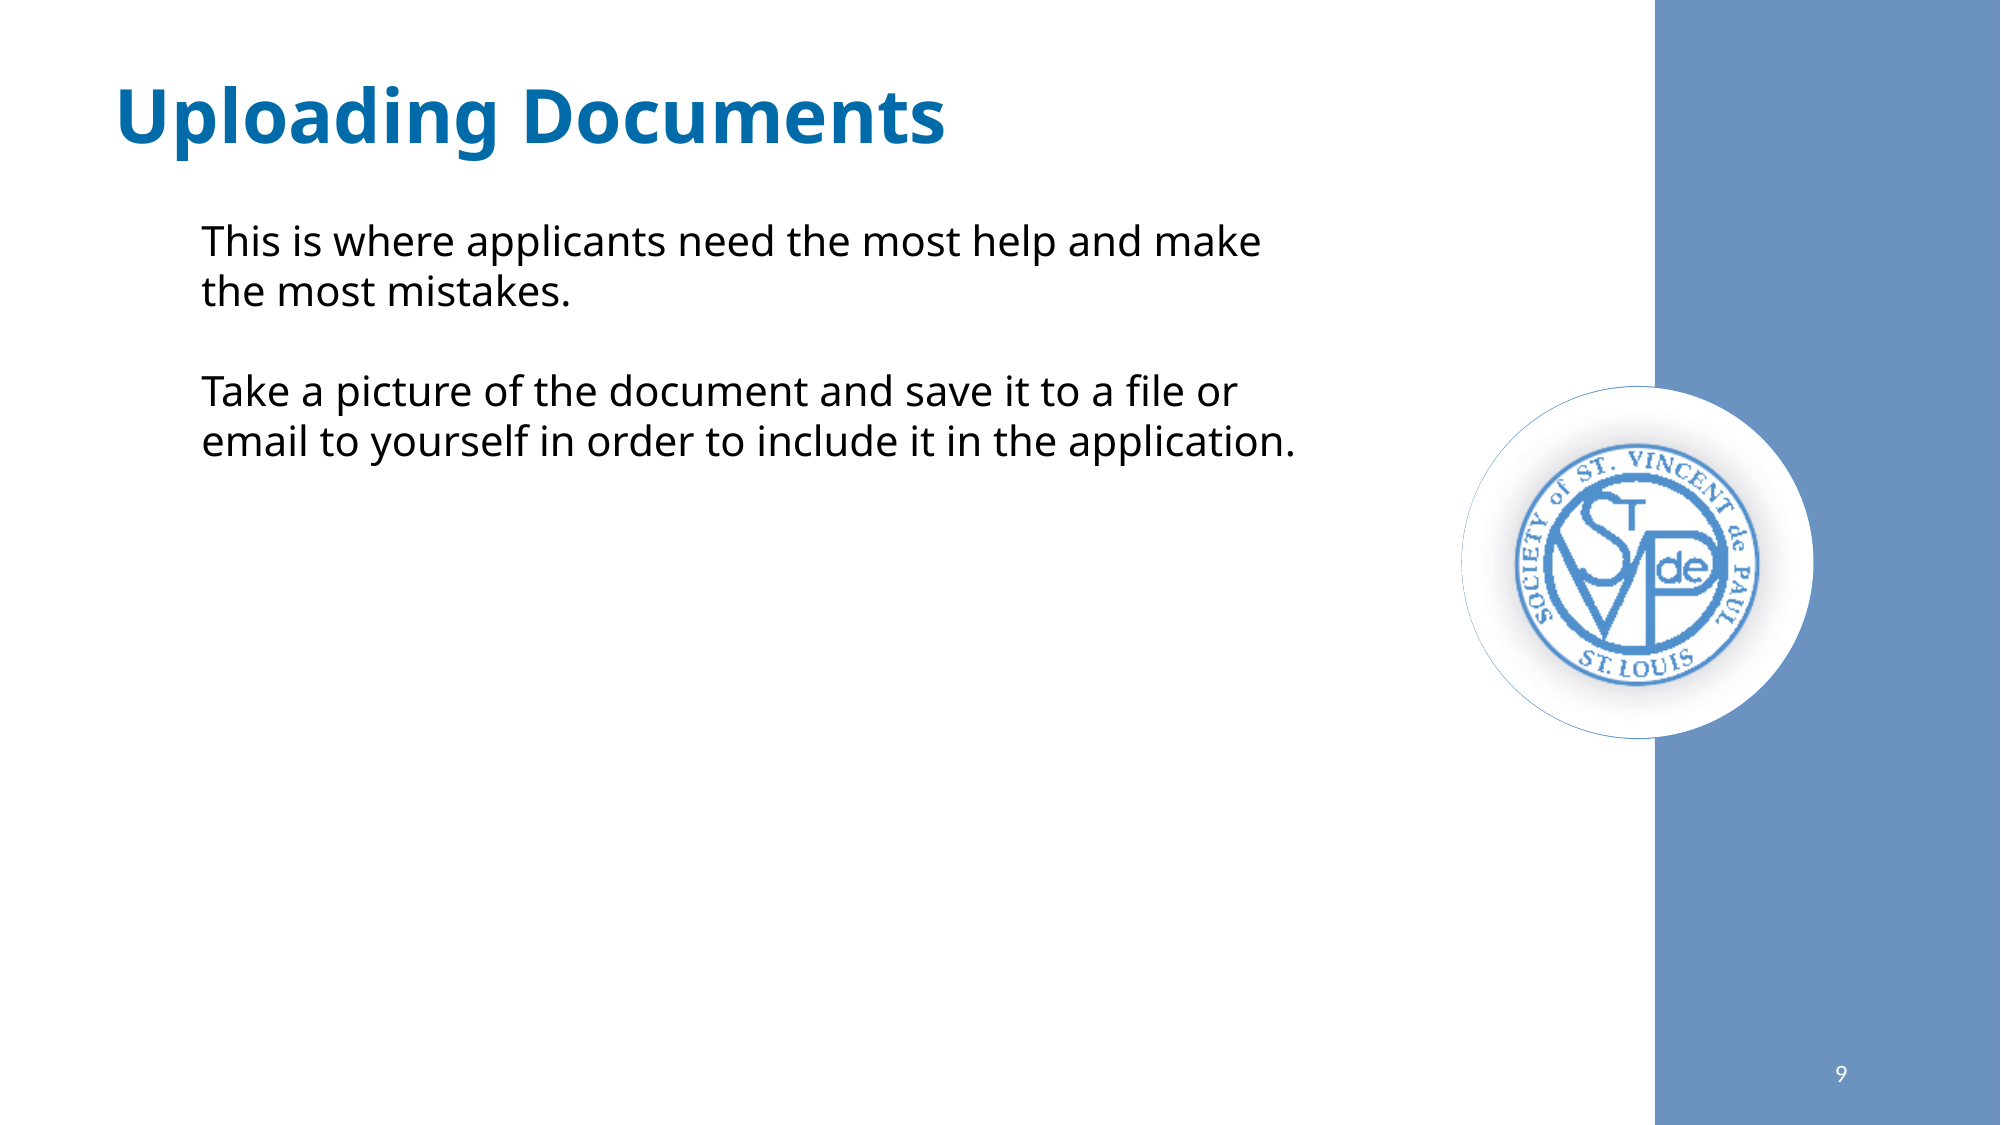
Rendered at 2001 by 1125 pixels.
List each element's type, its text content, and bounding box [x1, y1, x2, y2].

text_box This is where applicants need the most help and make the most mistakes. Take a picture of the document and save it to a file or email to yourself in order to include it in the application. [186, 207, 1328, 916]
picture [1461, 386, 1814, 739]
slide_number 9 [1412, 1042, 1863, 1103]
text_box [1654, 0, 2000, 1125]
text_box Uploading Documents [99, 55, 1626, 184]
